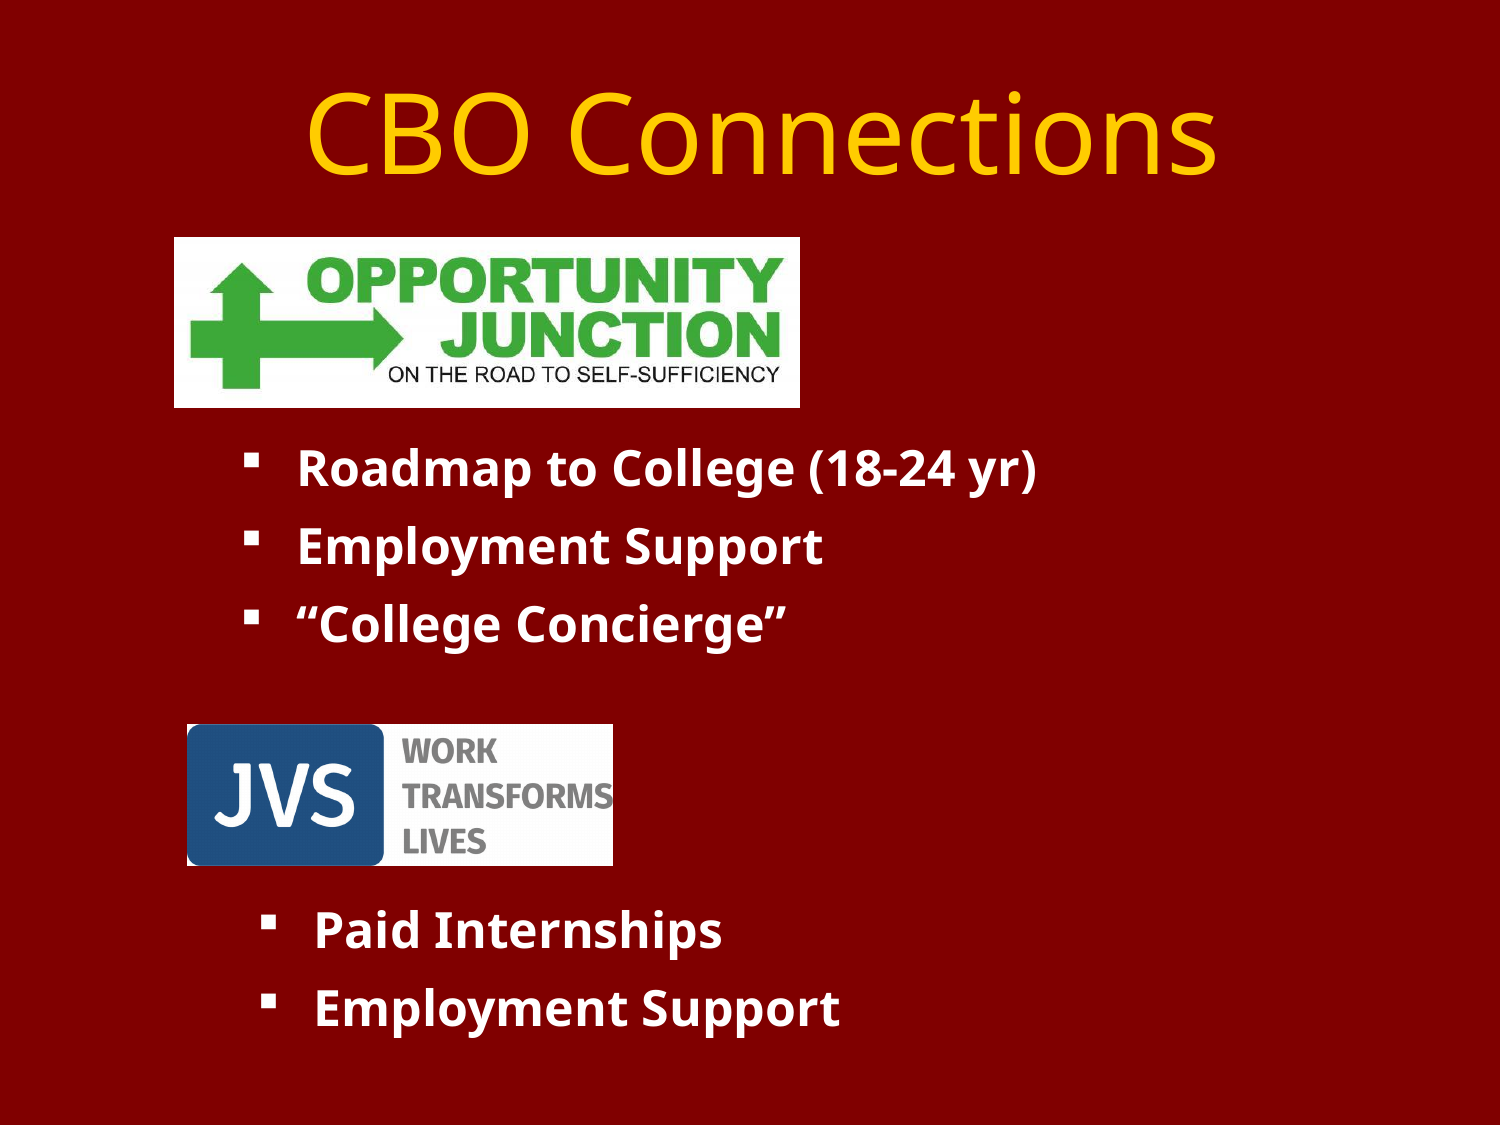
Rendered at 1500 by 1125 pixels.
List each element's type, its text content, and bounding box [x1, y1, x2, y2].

picture [174, 237, 801, 408]
text_box Paid Internships Employment Support [242, 887, 1050, 1087]
picture [187, 724, 613, 867]
text_box CBO Connections [87, 37, 1438, 225]
list Roadmap to College (18-24 yr) Employment Support “College Concierge” [225, 425, 1175, 675]
